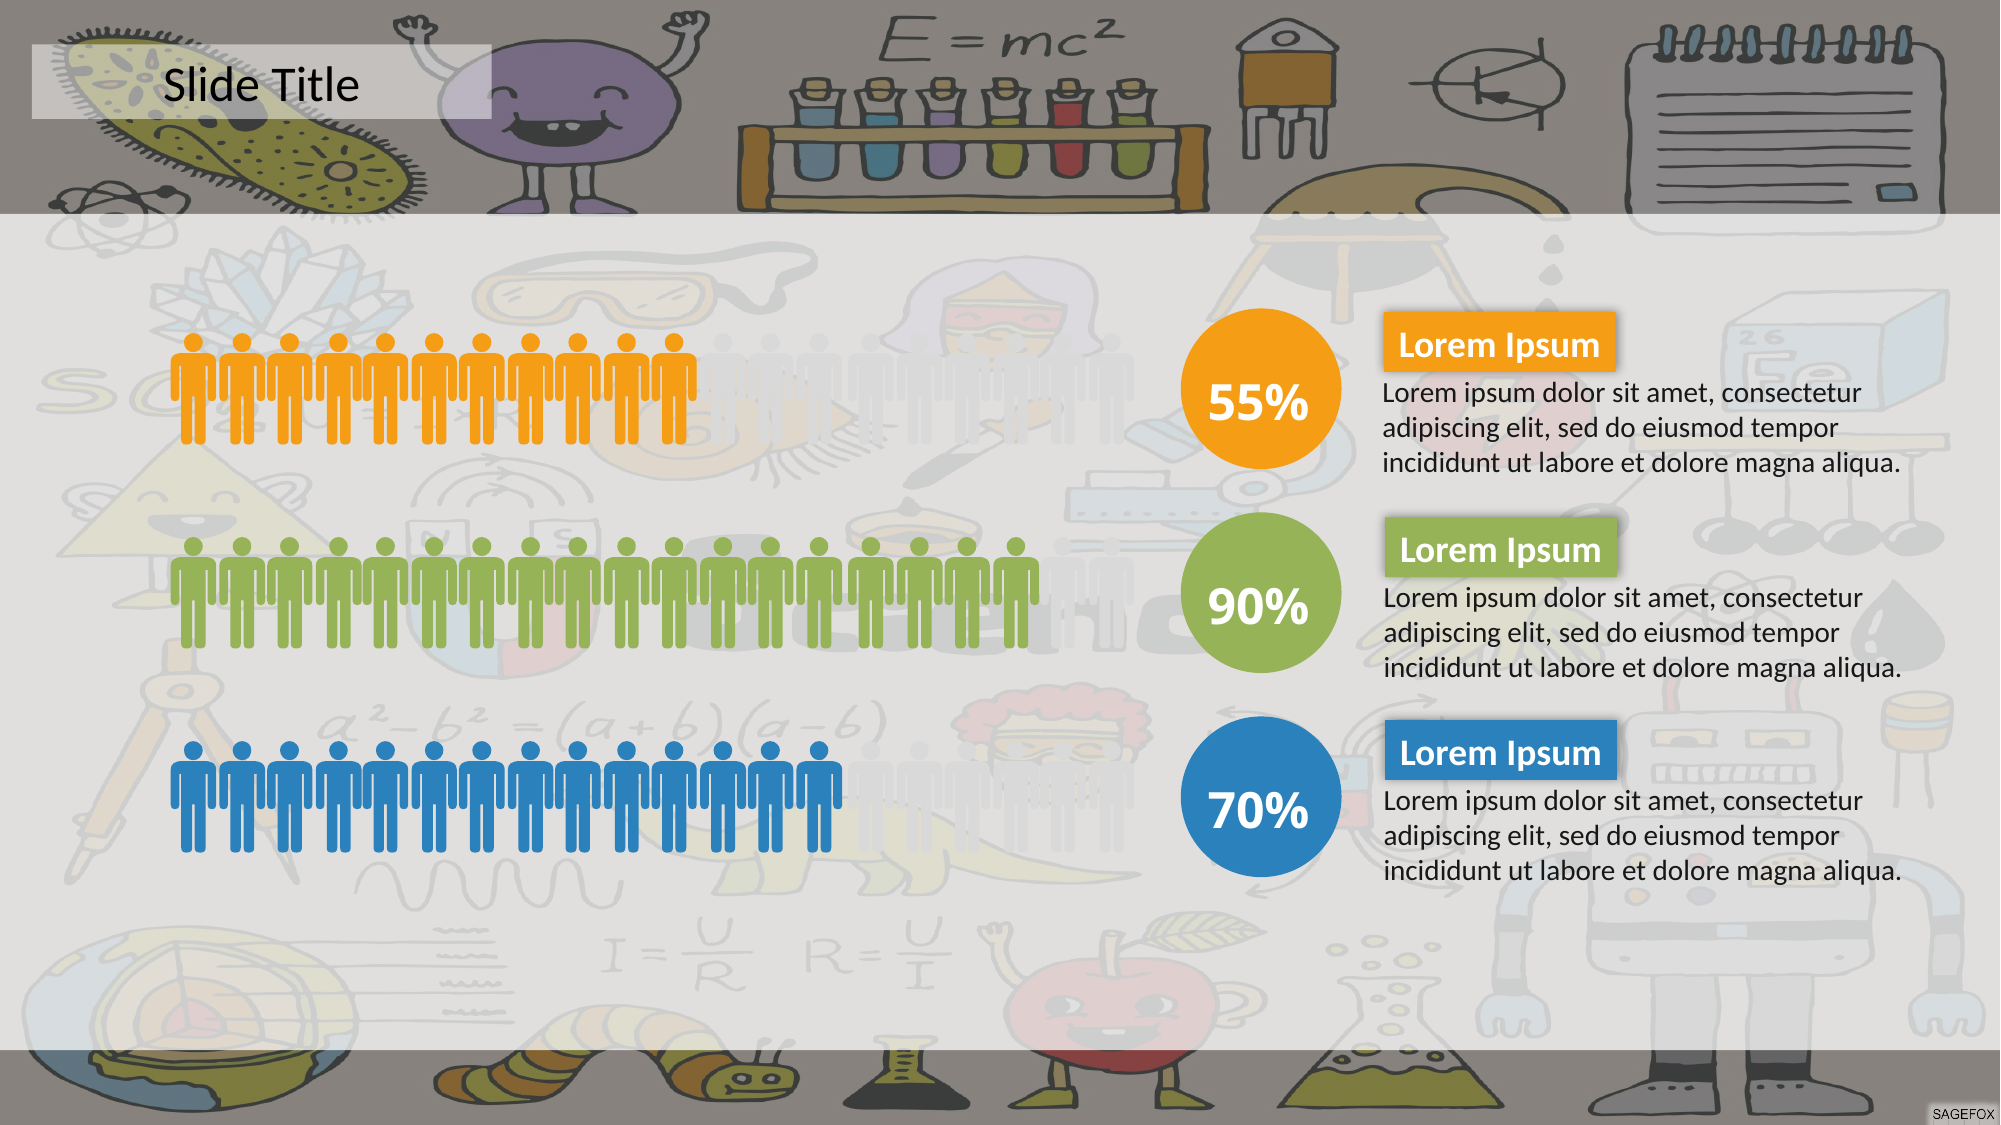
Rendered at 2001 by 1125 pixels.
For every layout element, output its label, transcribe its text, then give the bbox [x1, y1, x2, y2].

picture [1929, 1108, 1997, 1125]
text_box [1180, 308, 1342, 470]
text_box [1373, 517, 1927, 690]
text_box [170, 537, 1135, 649]
text_box [0, 213, 2000, 1051]
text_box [1180, 716, 1342, 878]
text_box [170, 741, 1135, 853]
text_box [1180, 512, 1342, 674]
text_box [1373, 720, 1927, 893]
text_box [170, 333, 1135, 445]
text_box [1372, 312, 1927, 485]
text_box Slide Title [31, 44, 492, 119]
